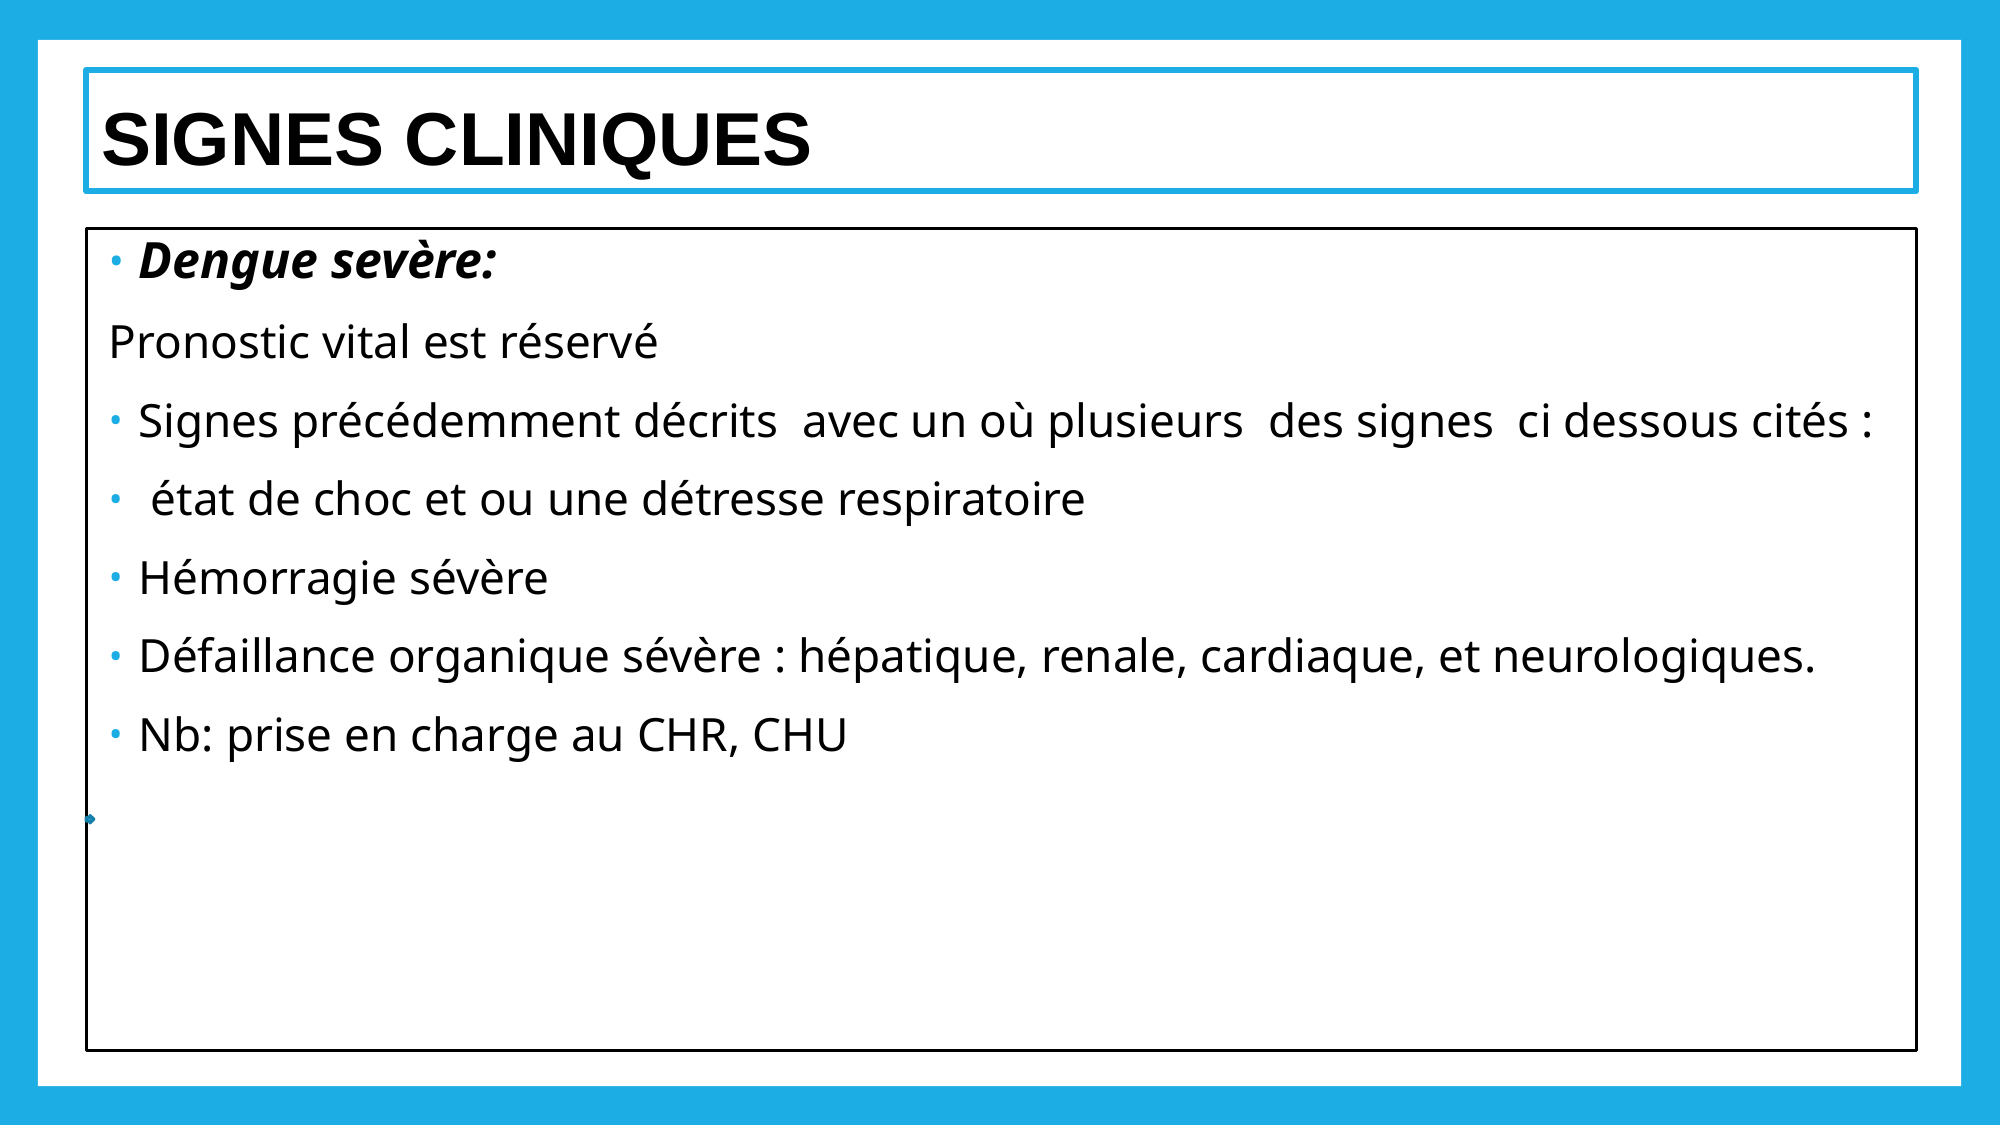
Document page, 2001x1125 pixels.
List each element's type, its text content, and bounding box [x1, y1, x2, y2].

list Dengue sevère: Pronostic vital est réservé Signes précédemment décrits avec un où plusieurs des signes ci dessous cités : état de choc et ou une détresse respiratoire Hémorragie sévère Défaillance organique sévère : hépatique, renale, cardiaque, et neurologiques. Nb: prise en charge au CHR, CHU [85, 227, 1918, 1052]
title SIGNES CLINIQUES [85, 68, 1918, 193]
text_box [84, 814, 96, 825]
